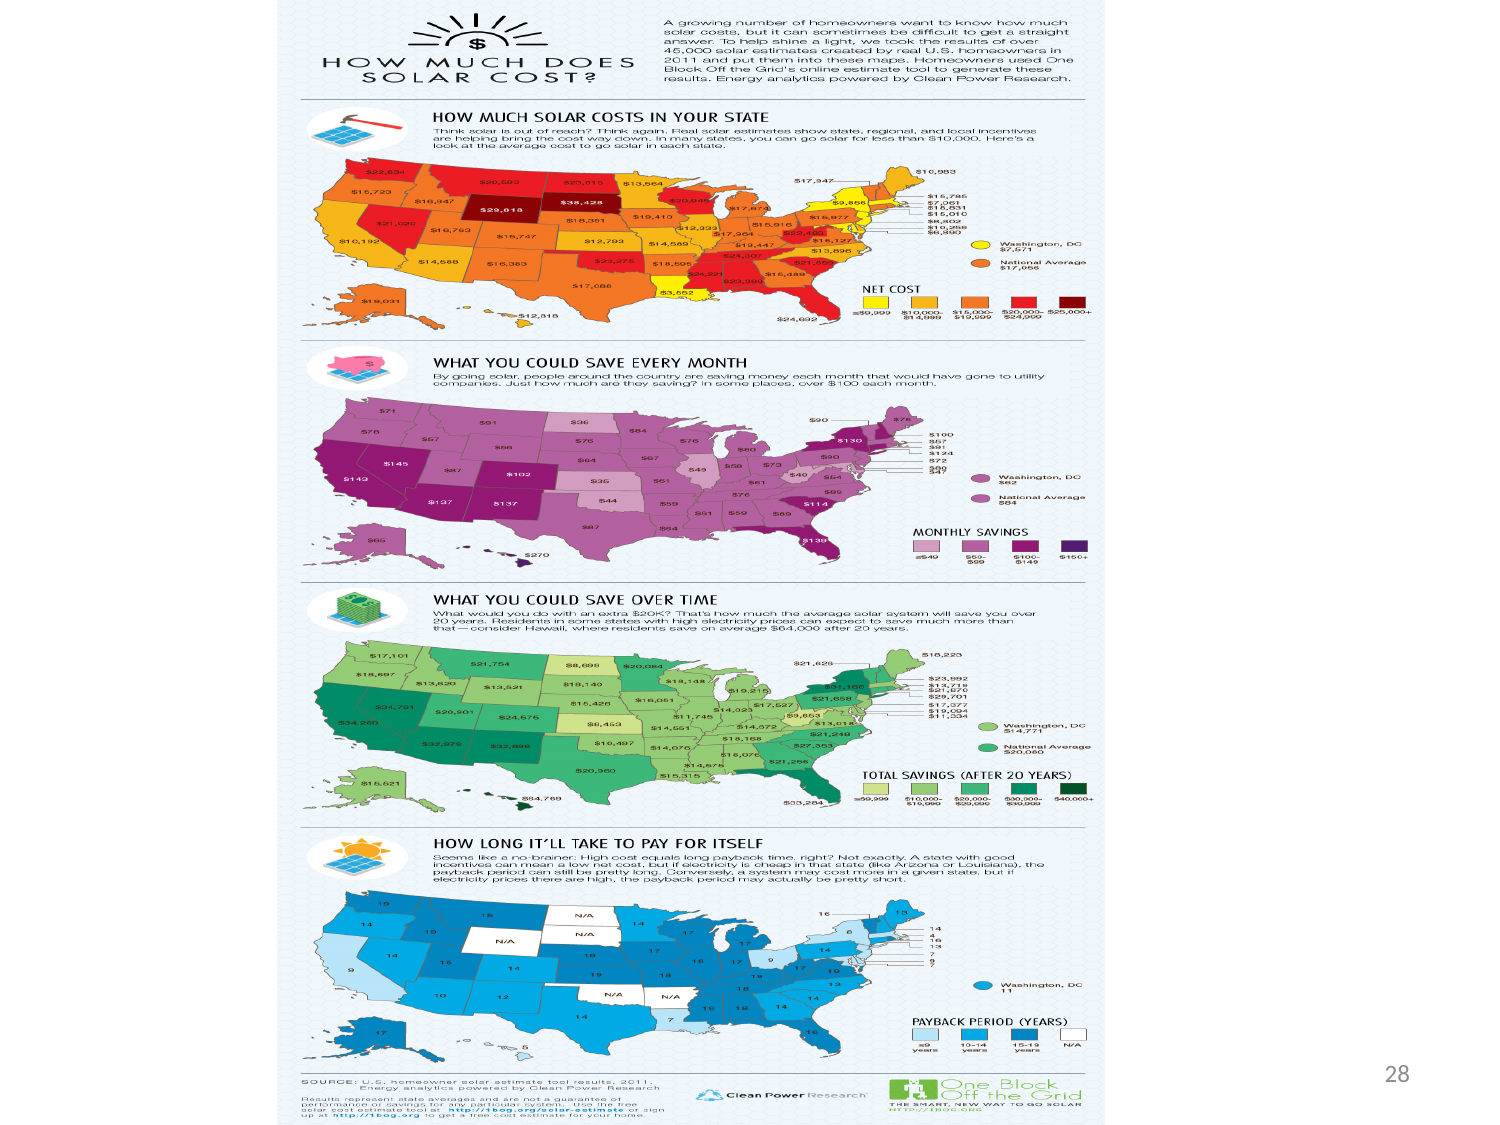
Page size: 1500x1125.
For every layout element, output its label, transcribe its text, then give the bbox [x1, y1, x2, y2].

picture [277, 0, 1105, 1125]
slide_number 28 [1110, 1042, 1425, 1103]
